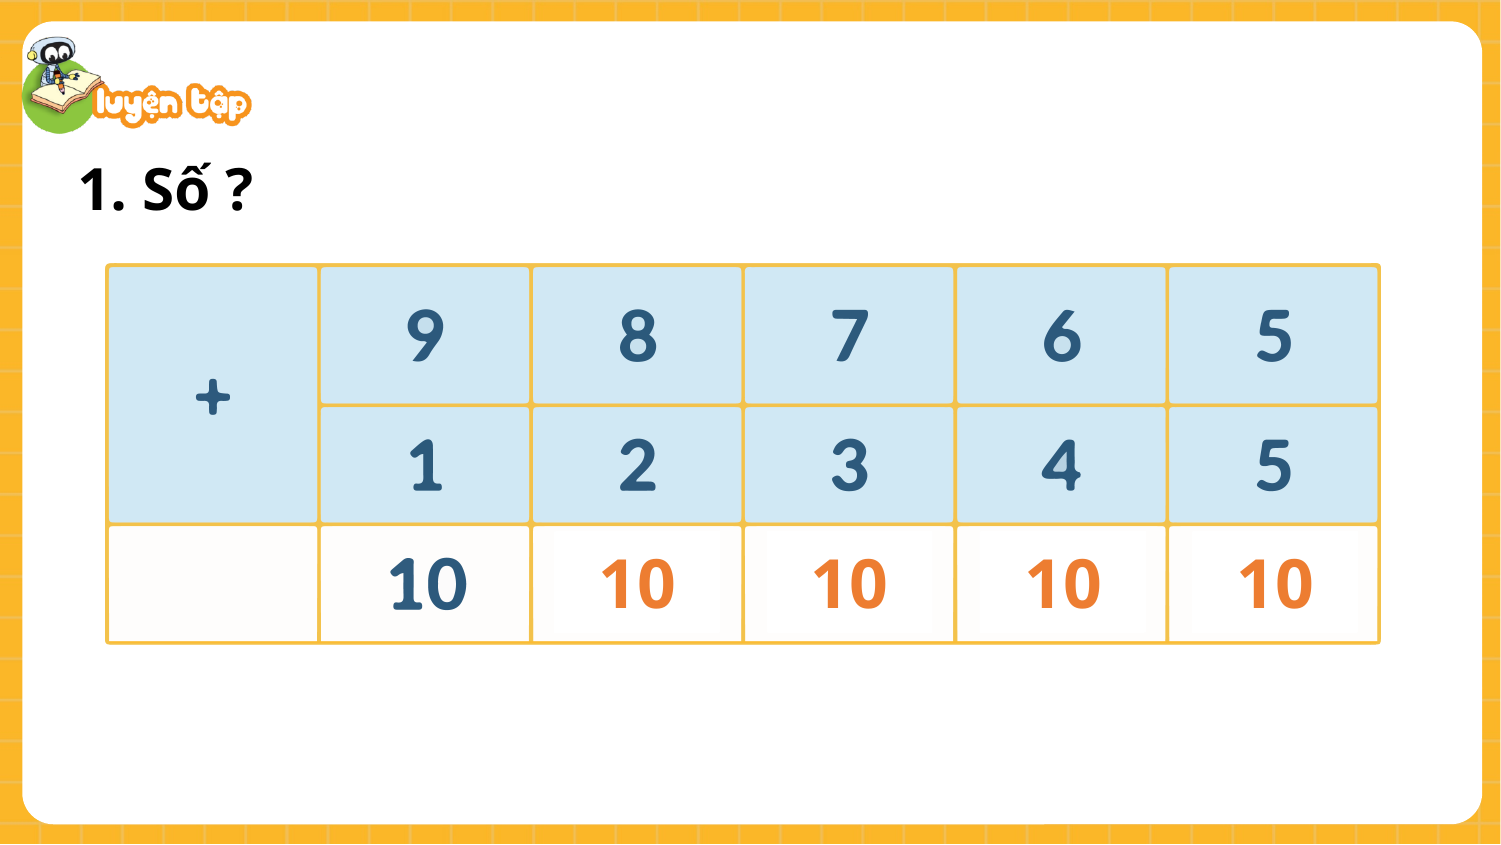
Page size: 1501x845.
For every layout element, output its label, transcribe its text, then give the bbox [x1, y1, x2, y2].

picture [0, 0, 1501, 844]
text_box 1. Số ? [19, 144, 311, 230]
